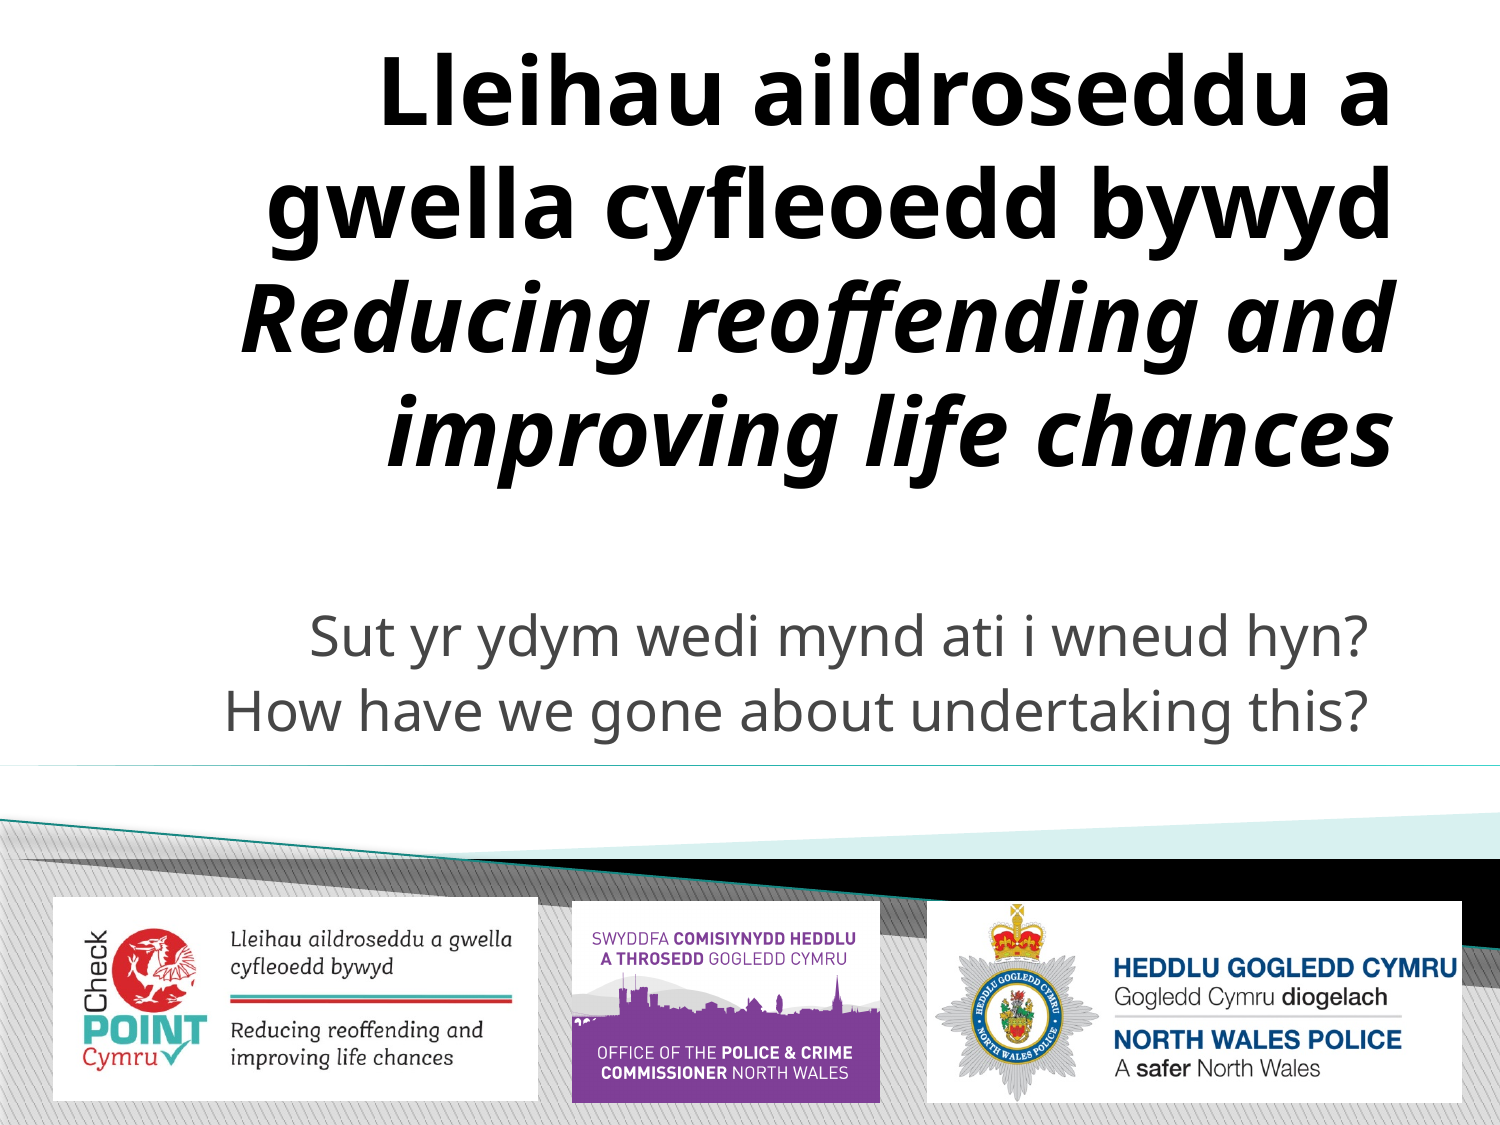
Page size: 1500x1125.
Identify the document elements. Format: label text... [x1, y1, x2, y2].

title Lleihau aildroseddu a gwella cyfleoedd bywyd Reducing reoffending and improving life chances [123, 19, 1412, 494]
subtitle Sut yr ydym wedi mynd ati i wneud hyn? How have we gone about undertaking this? [112, 592, 1388, 790]
picture [5, 859, 1500, 1104]
